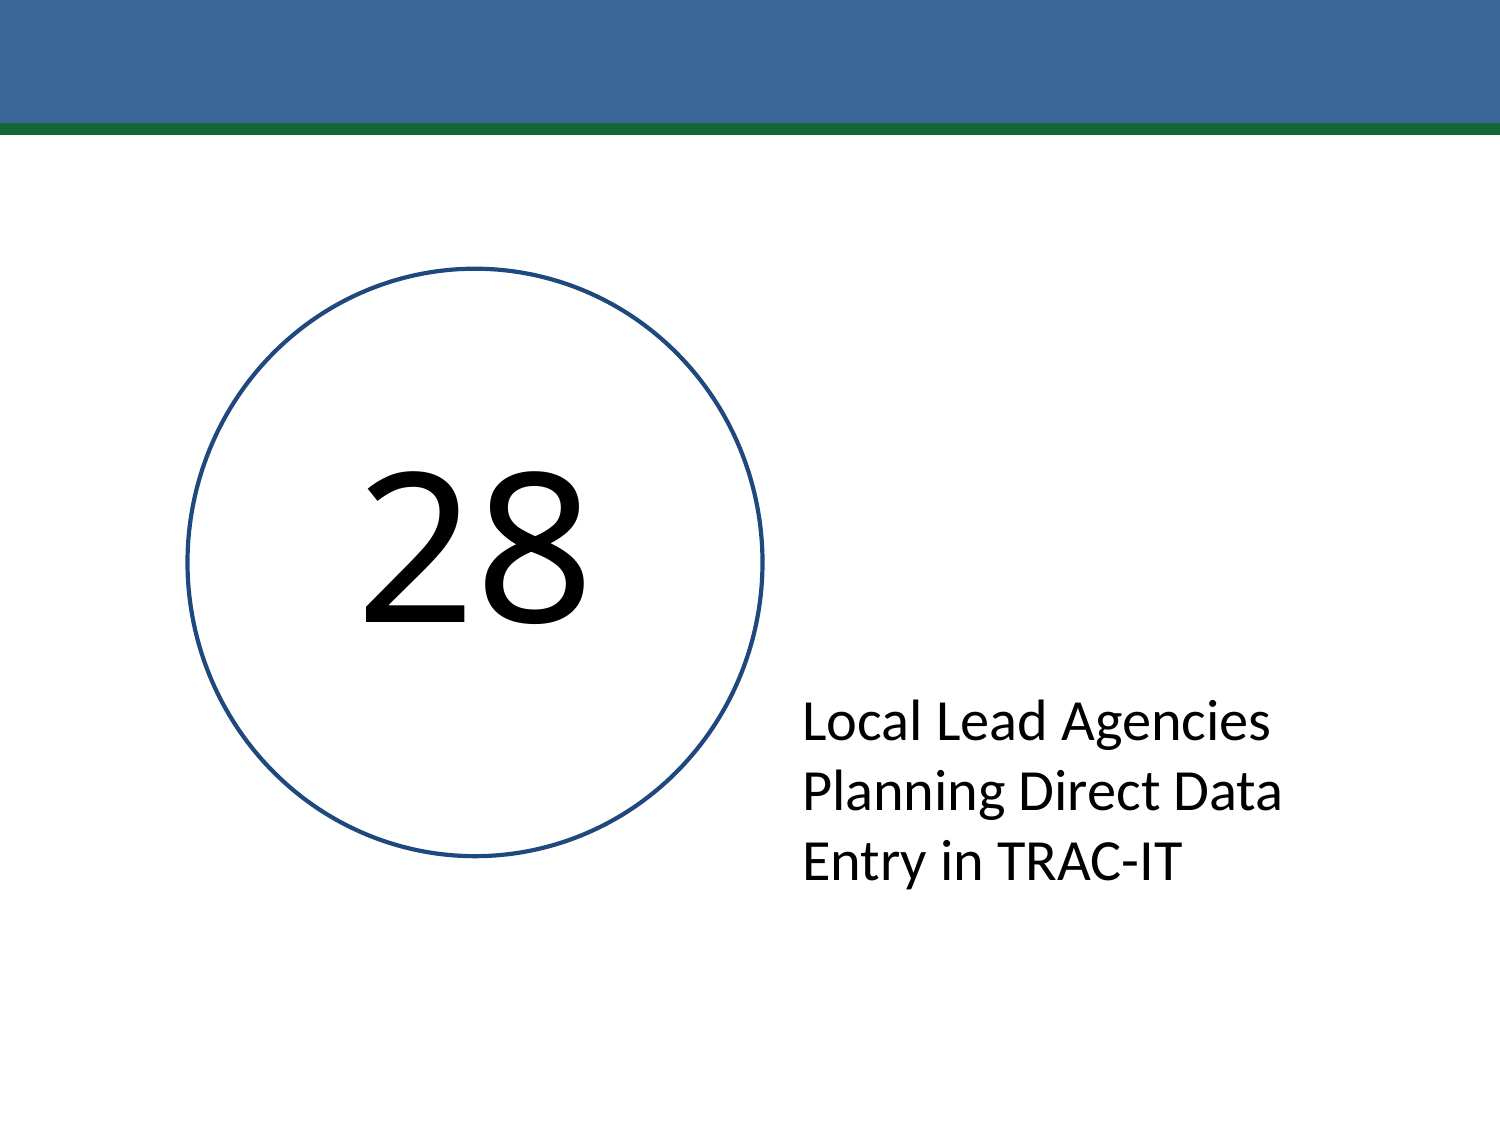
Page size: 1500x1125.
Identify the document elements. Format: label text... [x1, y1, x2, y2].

text_box 28 [268, 406, 682, 672]
text_box Local Lead Agencies Planning Direct Data Entry in TRAC-IT [787, 675, 1388, 900]
text_box [185, 266, 765, 859]
